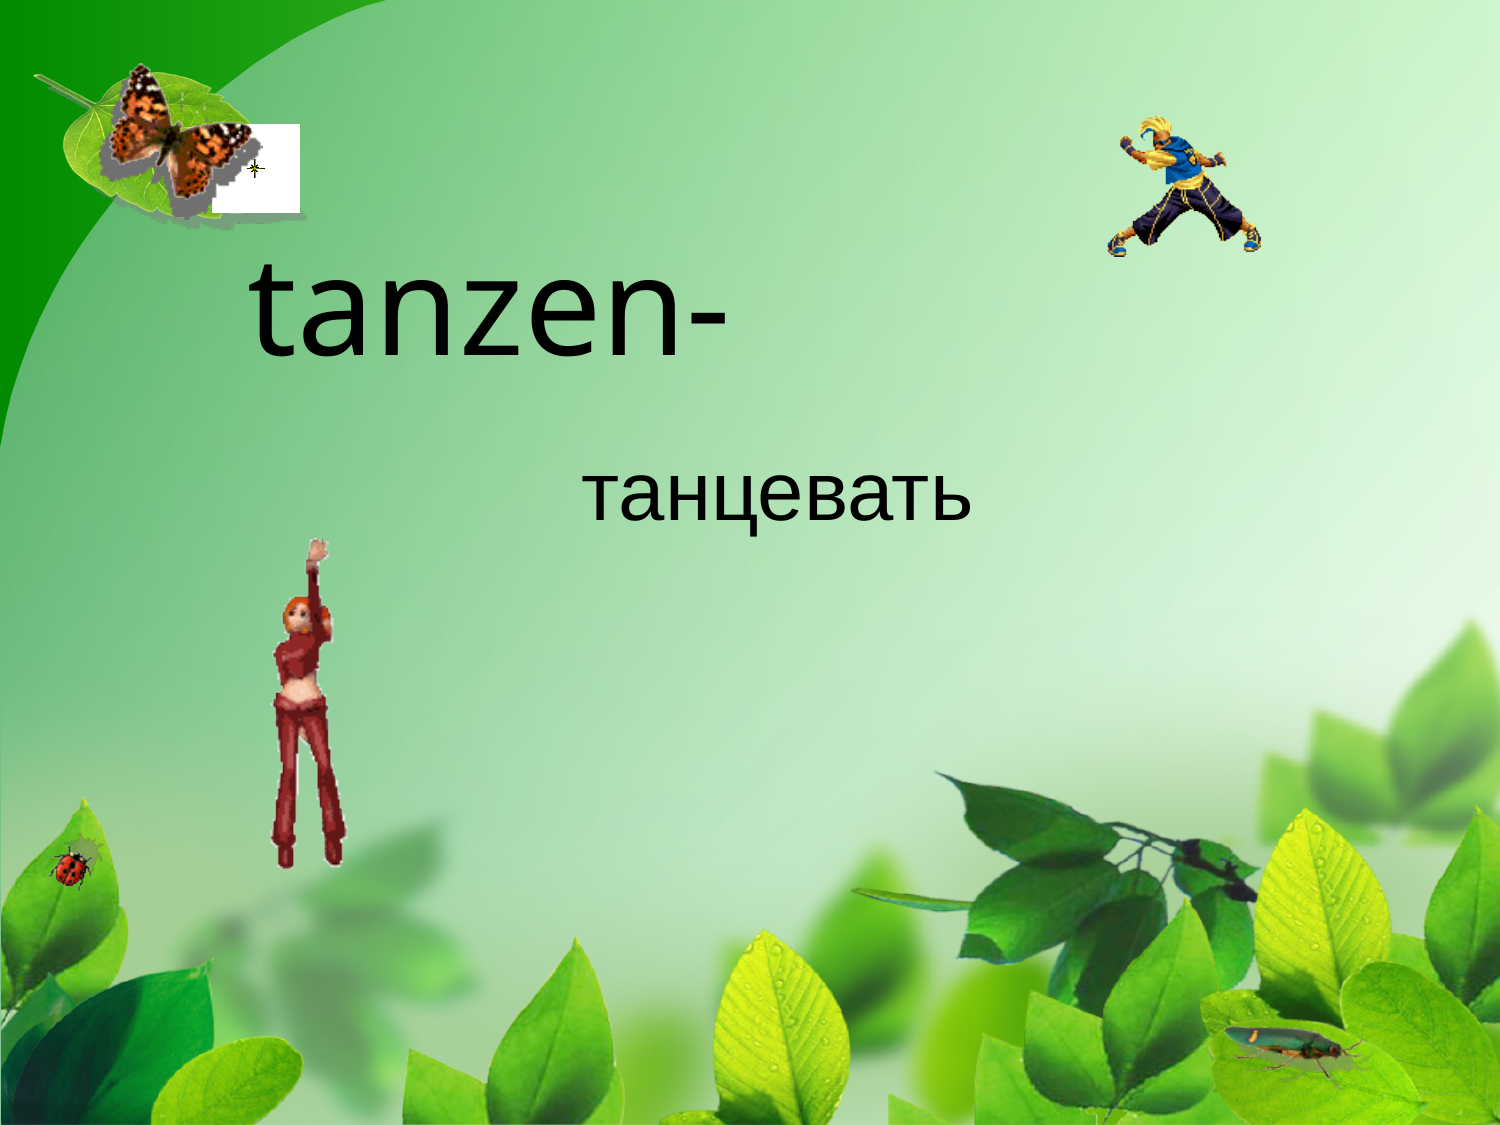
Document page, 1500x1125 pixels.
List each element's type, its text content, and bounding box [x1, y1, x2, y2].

text_box tanzen- танцевать [222, 210, 1125, 556]
picture [2, 538, 1500, 1125]
picture [402, 935, 624, 1124]
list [1031, 105, 1288, 258]
picture [24, 37, 300, 229]
